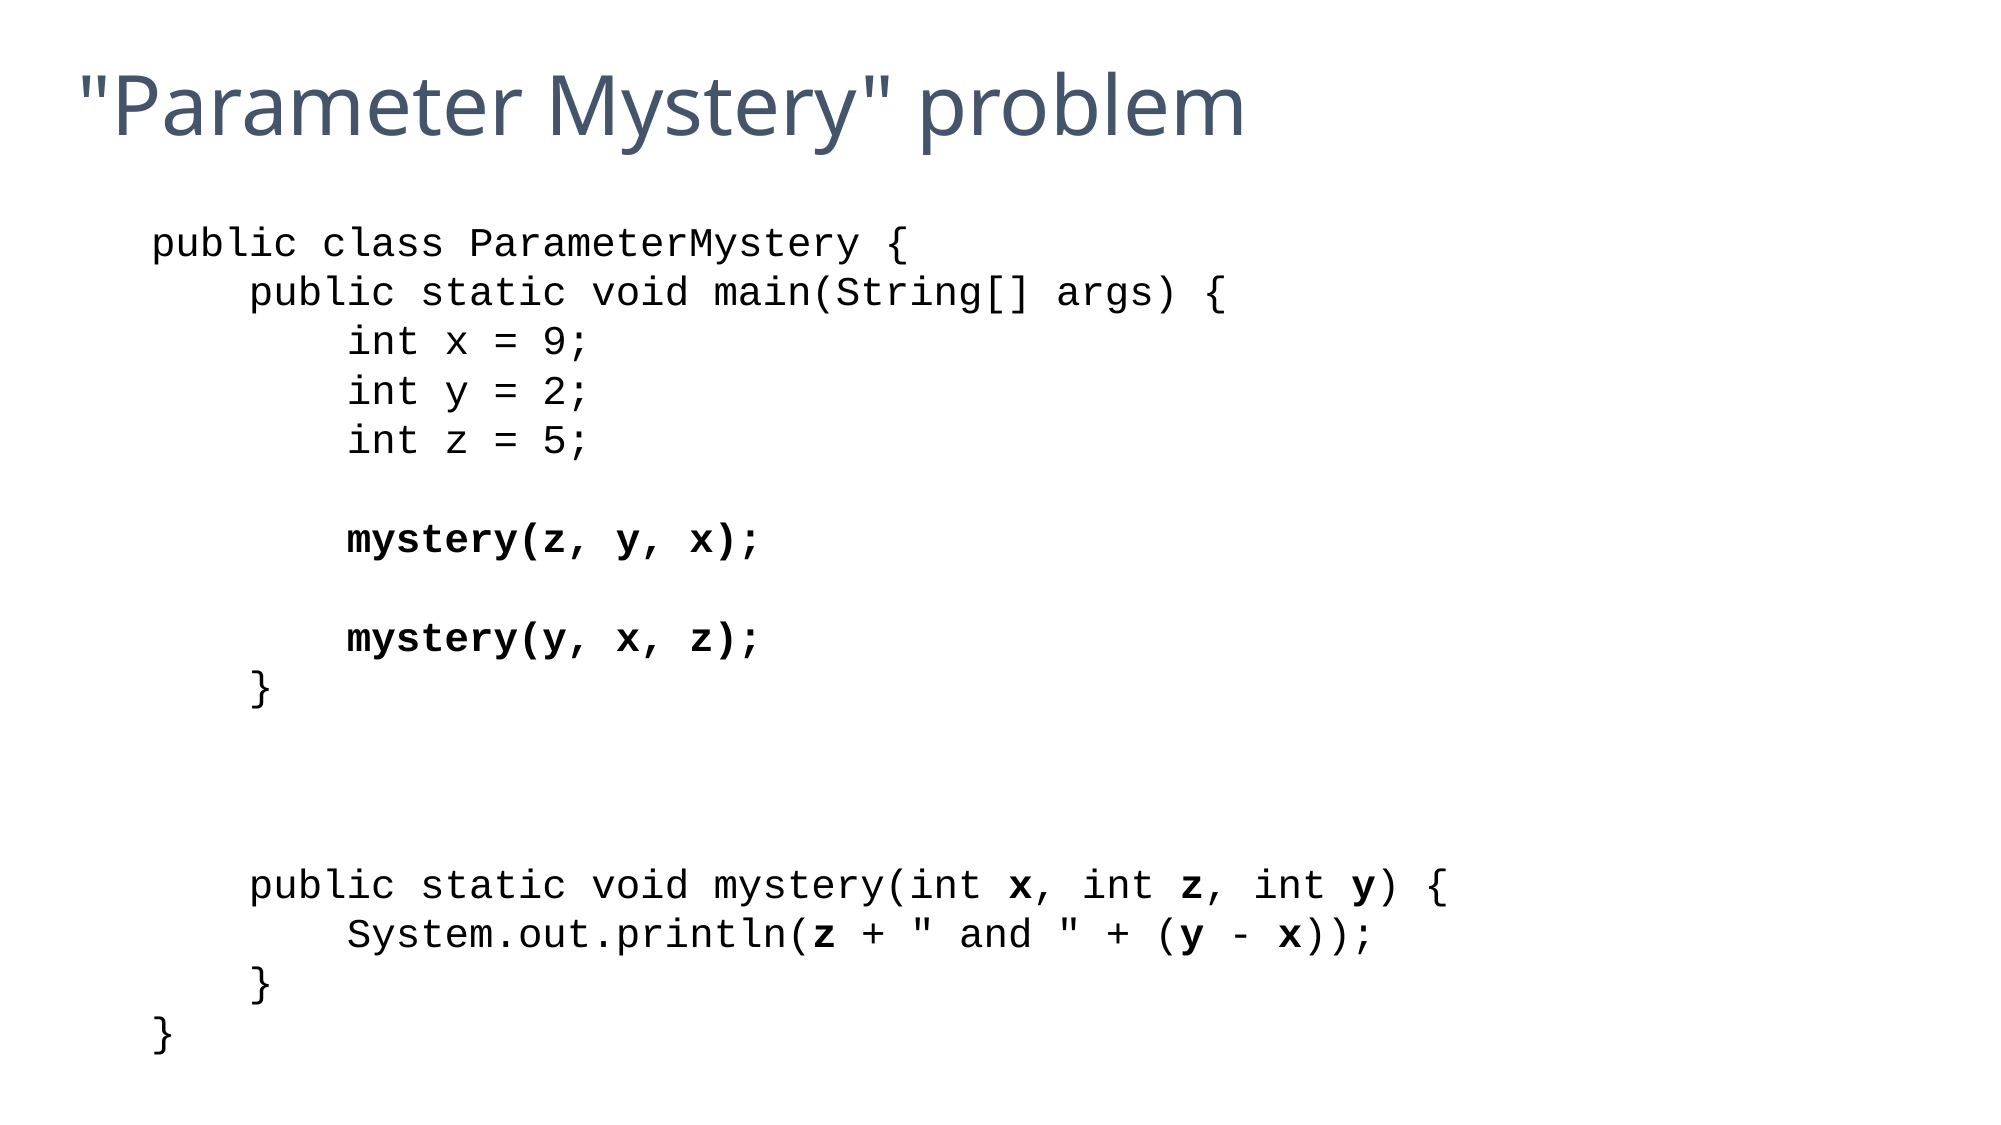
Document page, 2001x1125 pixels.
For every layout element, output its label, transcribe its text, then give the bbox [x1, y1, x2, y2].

title "Parameter Mystery" problem [62, 0, 1938, 217]
list public class ParameterMystery { public static void main(String[] args) { int x = 9; int y = 2; int z = 5; mystery(z, y, x); mystery(y, x, z); } public static void mystery(int x, int z, int y) { System.out.println(z + " and " + (y - x)); } } [62, 217, 1938, 1067]
